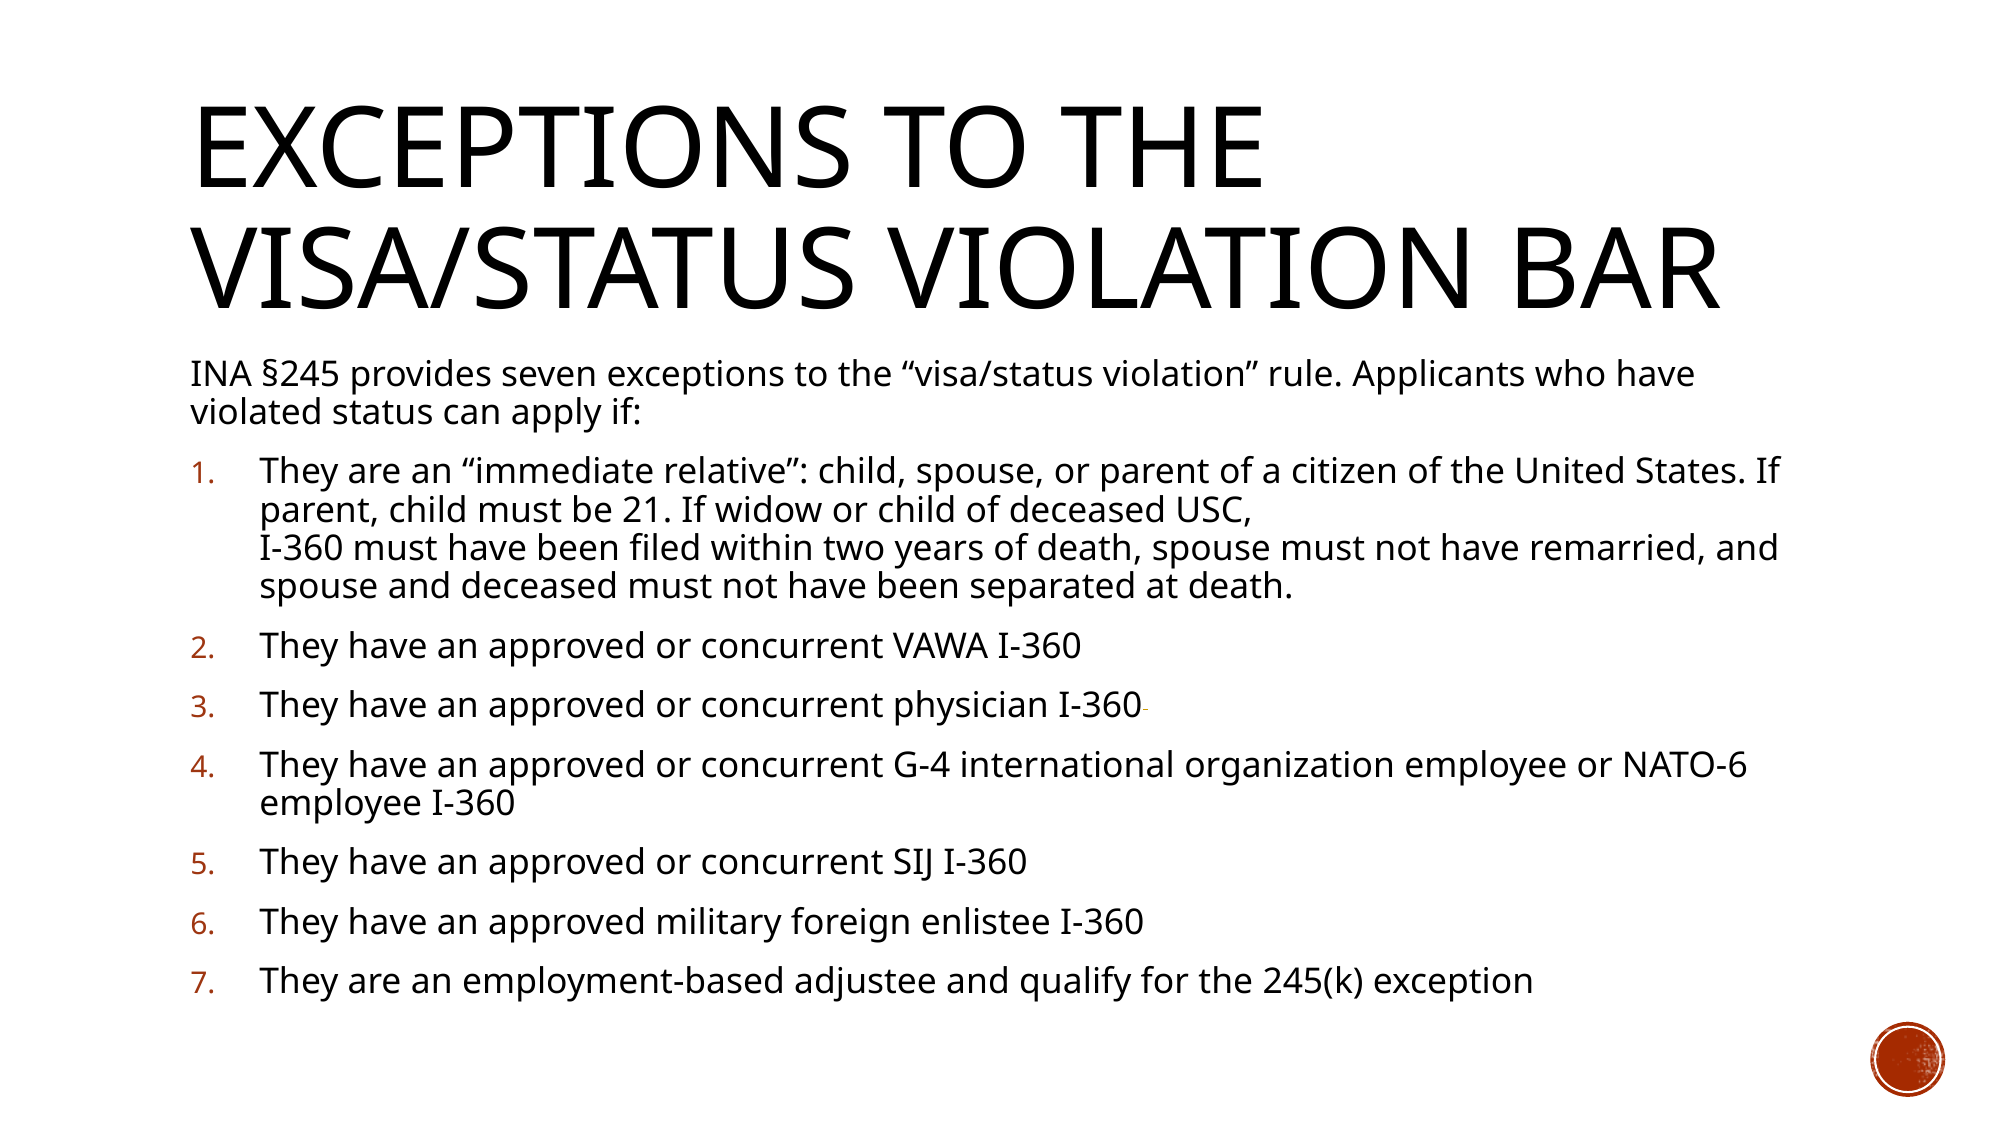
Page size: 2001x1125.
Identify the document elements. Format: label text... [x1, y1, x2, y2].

list INA §245 provides seven exceptions to the “visa/status violation” rule. Applicants who have violated status can apply if: They are an “immediate relative”: child, spouse, or parent of a citizen of the United States. If parent, child must be 21. If widow or child of deceased USC, I-360 must have been filed within two years of death, spouse must not have remarried, and spouse and deceased must not have been separated at death. They have an approved or concurrent VAWA I-360 They have an approved or concurrent physician I-360 They have an approved or concurrent G-4 international organization employee or NATO-6 employee I-360 They have an approved or concurrent SIJ I-360 They have an approved military foreign enlistee I-360 They are an employment-based adjustee and qualify for the 245(k) exception [175, 348, 1826, 1013]
title Exceptions to the visa/status violation bar [175, 79, 1826, 344]
